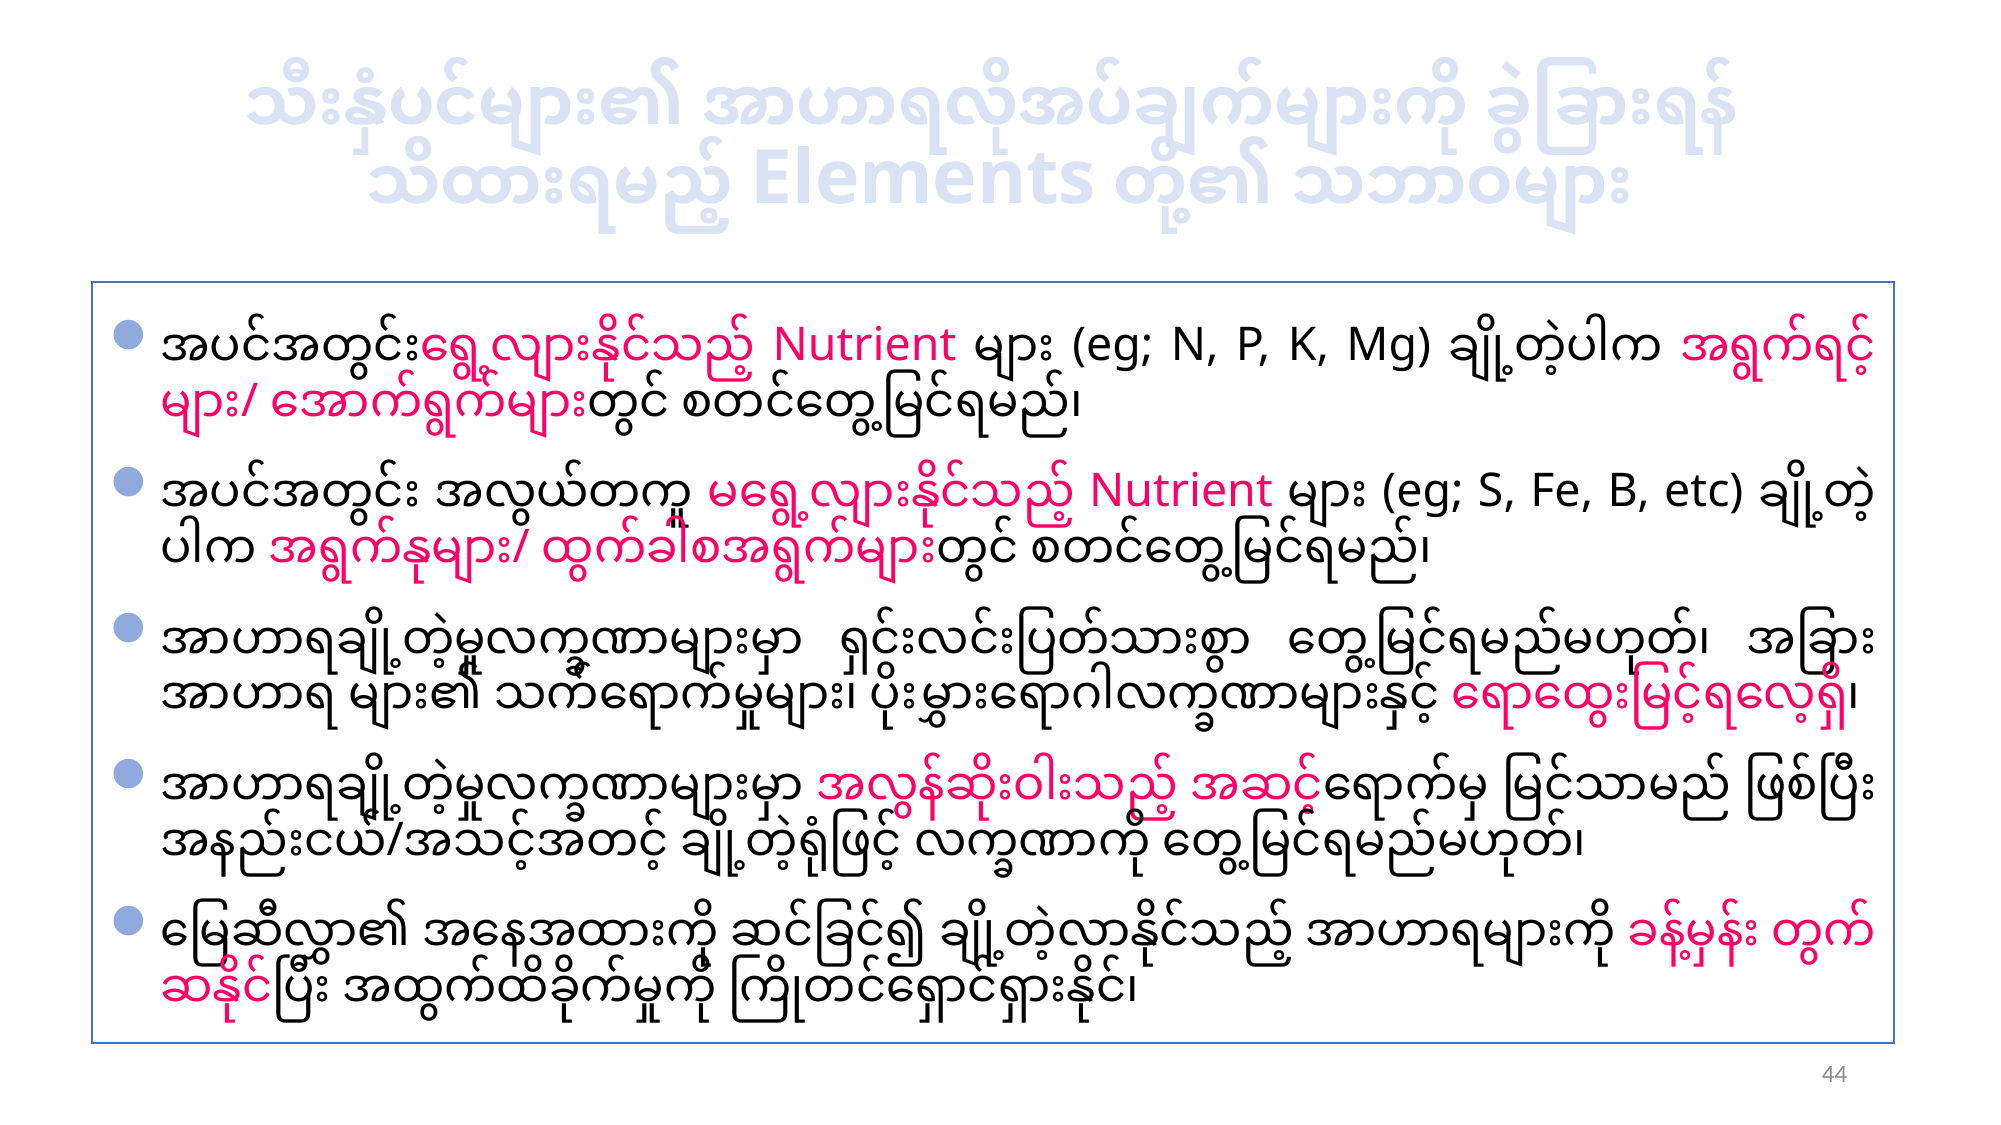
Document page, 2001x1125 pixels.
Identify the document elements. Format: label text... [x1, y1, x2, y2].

title သီးနှံပင်များ၏ အာဟာရလိုအပ်ချက်များကို ခွဲခြားရန် သိထားရမည့် Elements တို့၏ သဘာဝများ [0, 3, 2000, 283]
slide_number 44 [1412, 1044, 1863, 1103]
text_box အပင်အတွင်းရွေ့လျားနိုင်သည့် Nutrient များ (eg; N, P, K, Mg) ချို့တဲ့ပါက အရွက်ရင့်များ/ အောက်ရွက်များတွင် စတင်တွေ့မြင်ရမည်၊ အပင်အတွင်း အလွယ်တကူ မရွေ့လျားနိုင်သည့် Nutrient များ (eg; S, Fe, B, etc) ချို့တဲ့ပါက အရွက်နုများ/ ထွက်ခါစအရွက်များတွင် စတင်တွေ့မြင်ရမည်၊ အာဟာရချို့တဲ့မှုလက္ခဏာများမှာ ရှင်းလင်းပြတ်သားစွာ တွေ့မြင်ရမည်မဟုတ်၊ အခြား အာဟာရ များ၏ သက်ရောက်မှုများ၊ ပိုးမွှားရောဂါလက္ခဏာများနှင့် ရောထွေးမြင့်ရလေ့ရှိ၊ အာဟာရချို့တဲ့မှုလက္ခဏာများမှာ အလွန်ဆိုးဝါးသည့် အဆင့်ရောက်မှ မြင်သာမည် ဖြစ်ပြီး အနည်းငယ်/အသင့်အတင့် ချို့တဲ့ရုံဖြင့် လက္ခဏာကို တွေ့မြင်ရမည်မဟုတ်၊ မြေဆီလွှာ၏ အနေအထားကို ဆင်ခြင်၍ ချို့တဲ့လာနိုင်သည့် အာဟာရများကို ခန့်မှန်း တွက်ဆနိုင်ပြီး အထွက်ထိခိုက်မှုကို ကြိုတင်ရှောင်ရှားနိုင်၊ [91, 281, 1895, 1044]
